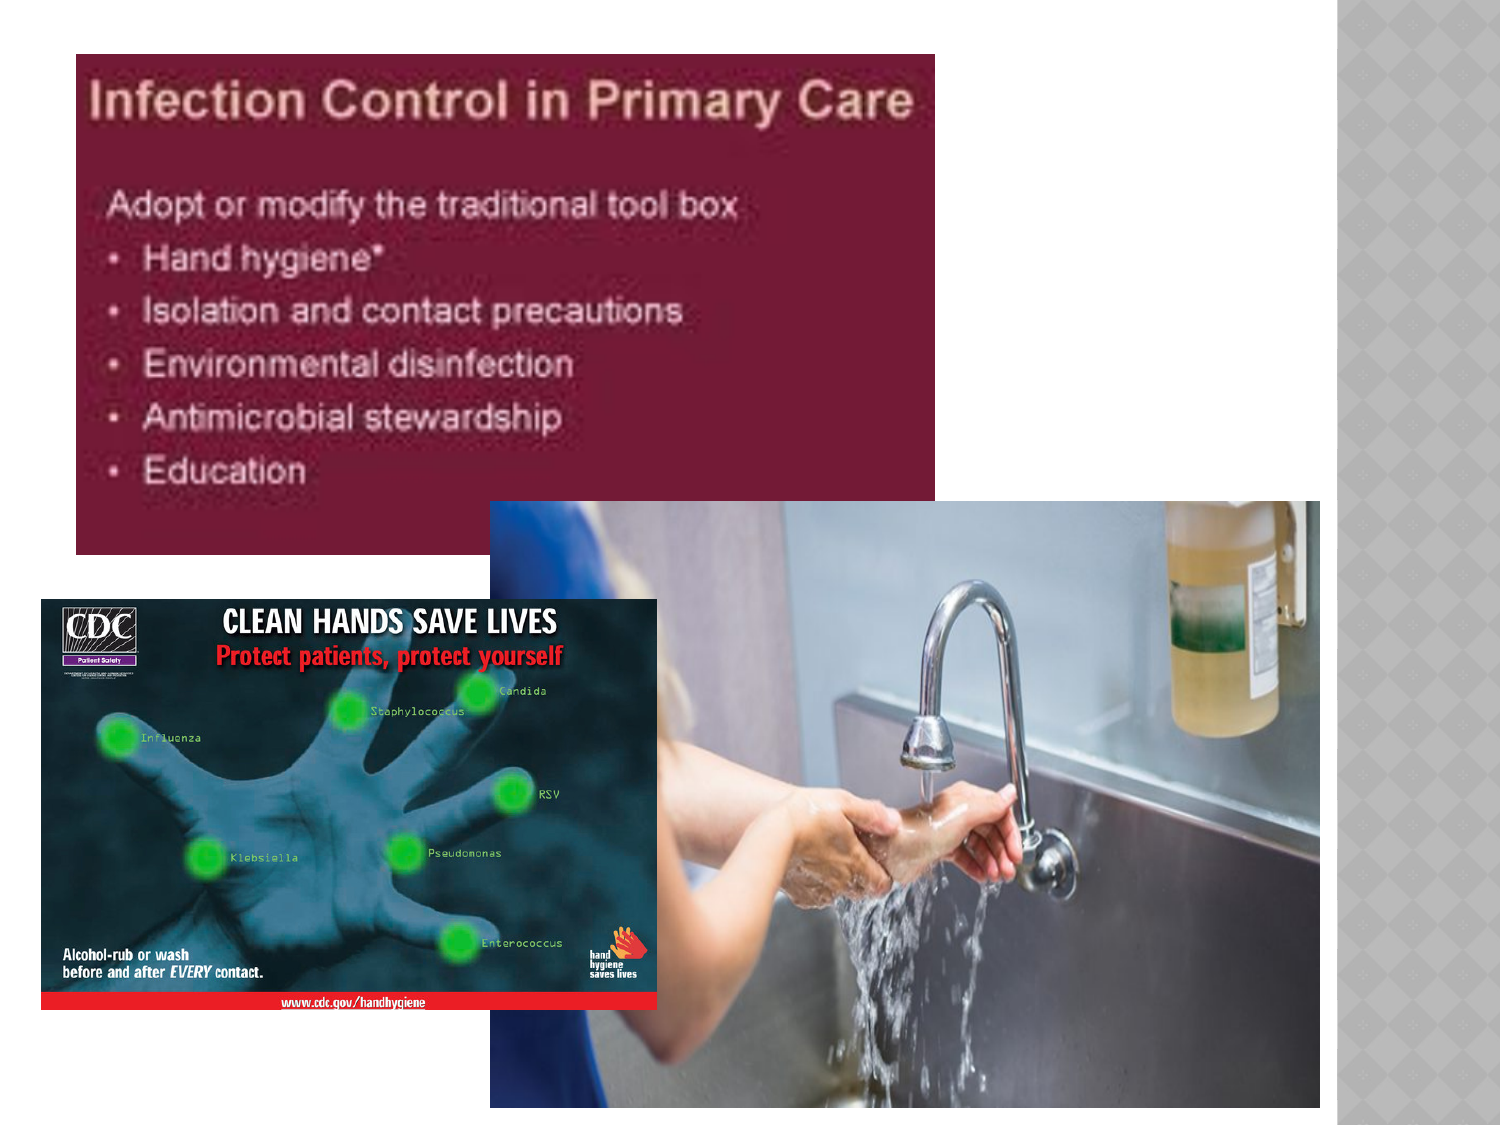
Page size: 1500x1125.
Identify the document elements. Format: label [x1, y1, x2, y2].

picture [40, 54, 1320, 1109]
